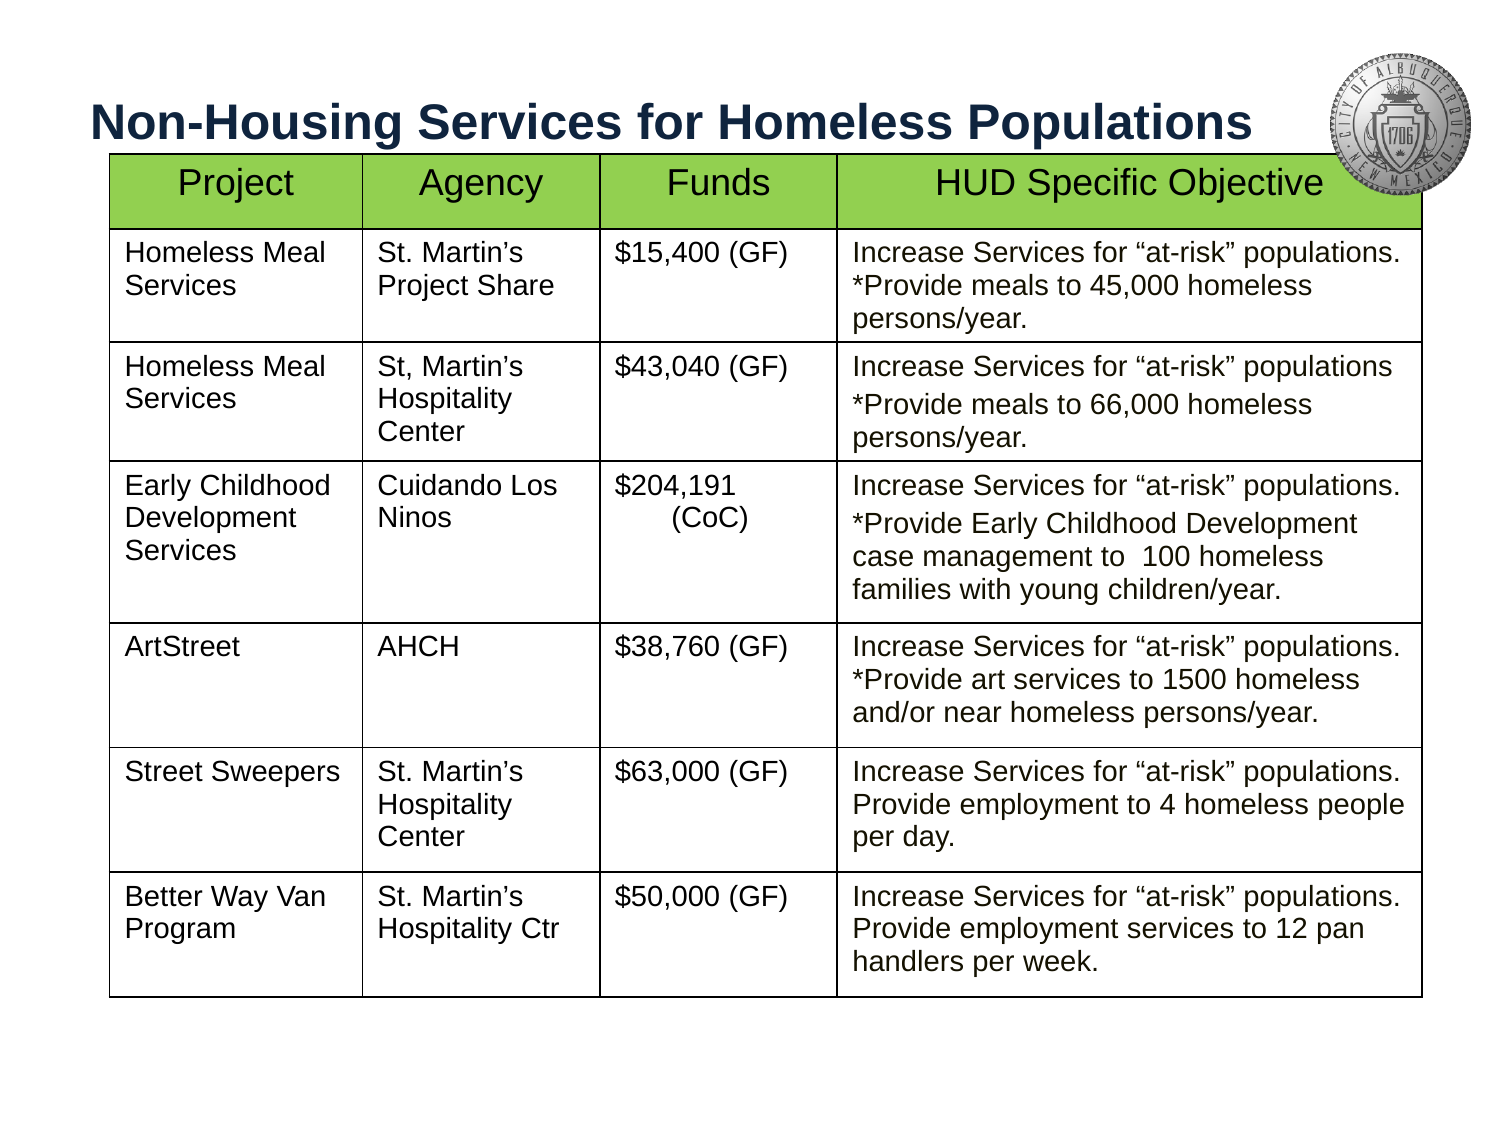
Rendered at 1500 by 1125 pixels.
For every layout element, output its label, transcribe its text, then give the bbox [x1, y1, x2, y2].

table_cell $63,000 (GF) [601, 748, 836, 871]
table_cell Street Sweepers [110, 748, 362, 871]
table_cell St. Martin’s Hospitality Ctr [363, 873, 599, 996]
table_cell St, Martin’s Hospitality Center [363, 343, 599, 460]
table_cell Better Way Van Program [110, 873, 362, 996]
table_cell $204,191 (CoC) [601, 462, 836, 622]
table_cell Increase Services for “at-risk” populations. *Provide meals to 45,000 homeless persons/year. [838, 230, 1421, 341]
table_cell AHCH [363, 624, 599, 747]
table_cell $38,760 (GF) [601, 624, 836, 747]
table_cell St. Martin’s Project Share [363, 230, 599, 341]
table_cell Cuidando Los Ninos [363, 462, 599, 622]
table_cell St. Martin’s Hospitality Center [363, 748, 599, 871]
table_cell Homeless Meal Services [110, 230, 362, 341]
table_cell Increase Services for “at-risk” populations. Provide employment to 4 homeless people per day. [838, 748, 1421, 871]
text_box Non-Housing Services for Homeless Populations [74, 82, 1319, 168]
table_cell Increase Services for “at-risk” populations *Provide meals to 66,000 homeless persons/year. [838, 343, 1421, 460]
picture [1324, 49, 1476, 201]
table_cell Homeless Meal Services [110, 343, 362, 460]
table_cell Increase Services for “at-risk” populations. Provide employment services to 12 pan handlers per week. [838, 873, 1421, 996]
table_cell Increase Services for “at-risk” populations. *Provide art services to 1500 homeless and/or near homeless persons/year. [838, 624, 1421, 747]
table_cell $15,400 (GF) [601, 230, 836, 341]
table_header Funds [601, 168, 836, 228]
table_cell $43,040 (GF) [601, 343, 836, 460]
table_header Project [110, 168, 362, 228]
table_cell ArtStreet [110, 624, 362, 747]
table_cell Increase Services for “at-risk” populations. *Provide Early Childhood Development case management to 100 homeless families with young children/year. [838, 462, 1421, 622]
table_cell $50,000 (GF) [601, 873, 836, 996]
table_header HUD Specific Objective [838, 168, 1421, 228]
table_header Agency [363, 168, 599, 228]
table_cell Early Childhood Development Services [110, 462, 362, 622]
